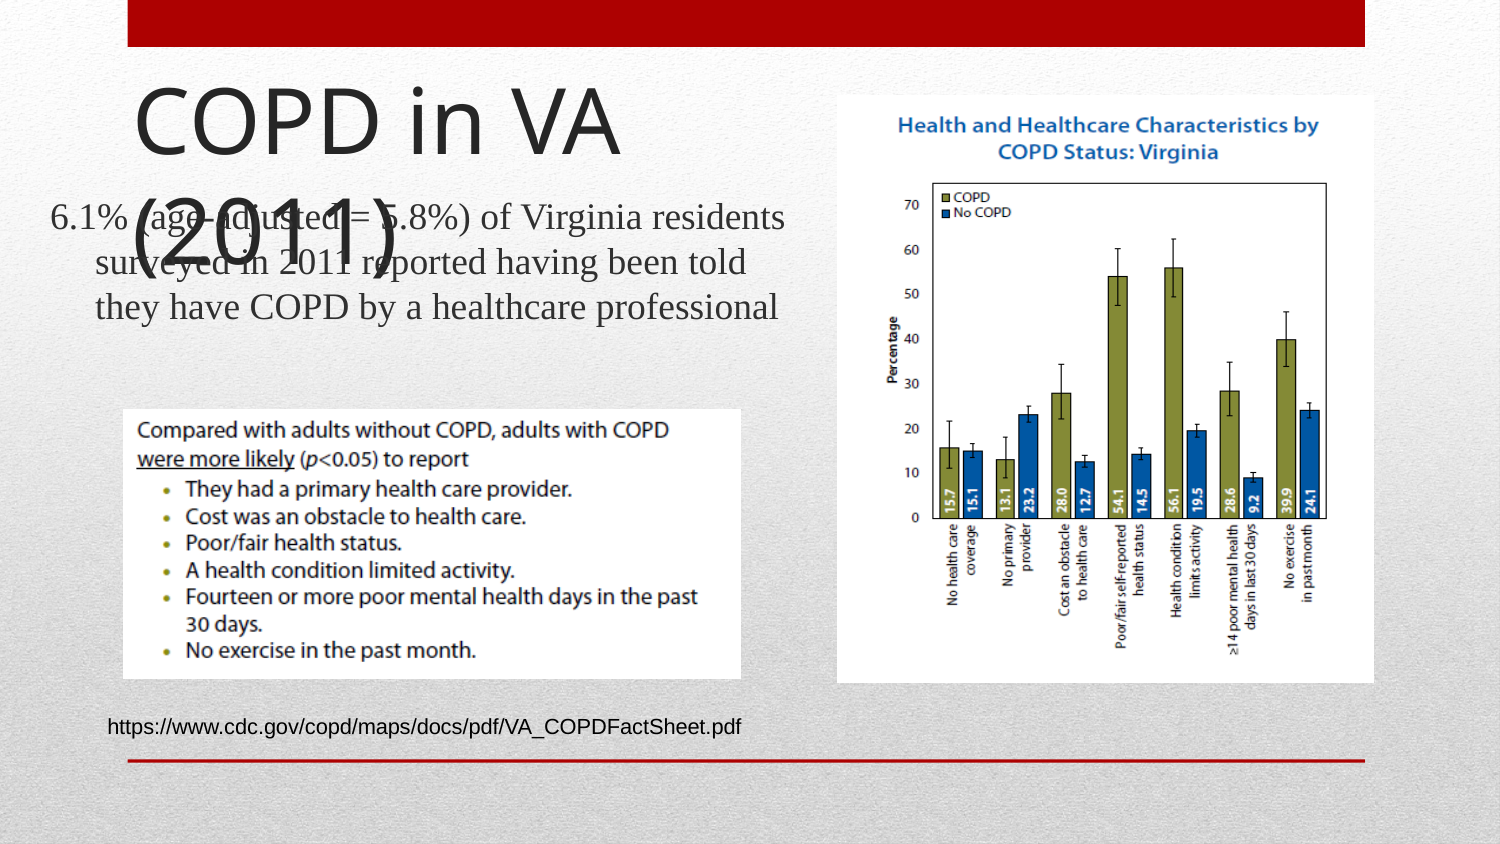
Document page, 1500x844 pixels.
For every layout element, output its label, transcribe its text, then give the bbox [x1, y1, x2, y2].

title COPD in VA (2011) [117, 48, 797, 143]
picture [122, 408, 741, 680]
list 6.1% (age-adjusted = 5.8%) of Virginia residents surveyed in 2011 reported having been told they have COPD by a healthcare professional [35, 176, 829, 412]
text_box https://www.cdc.gov/copd/maps/docs/pdf/VA_COPDFactSheet.pdf [92, 697, 772, 760]
picture [836, 94, 1375, 684]
